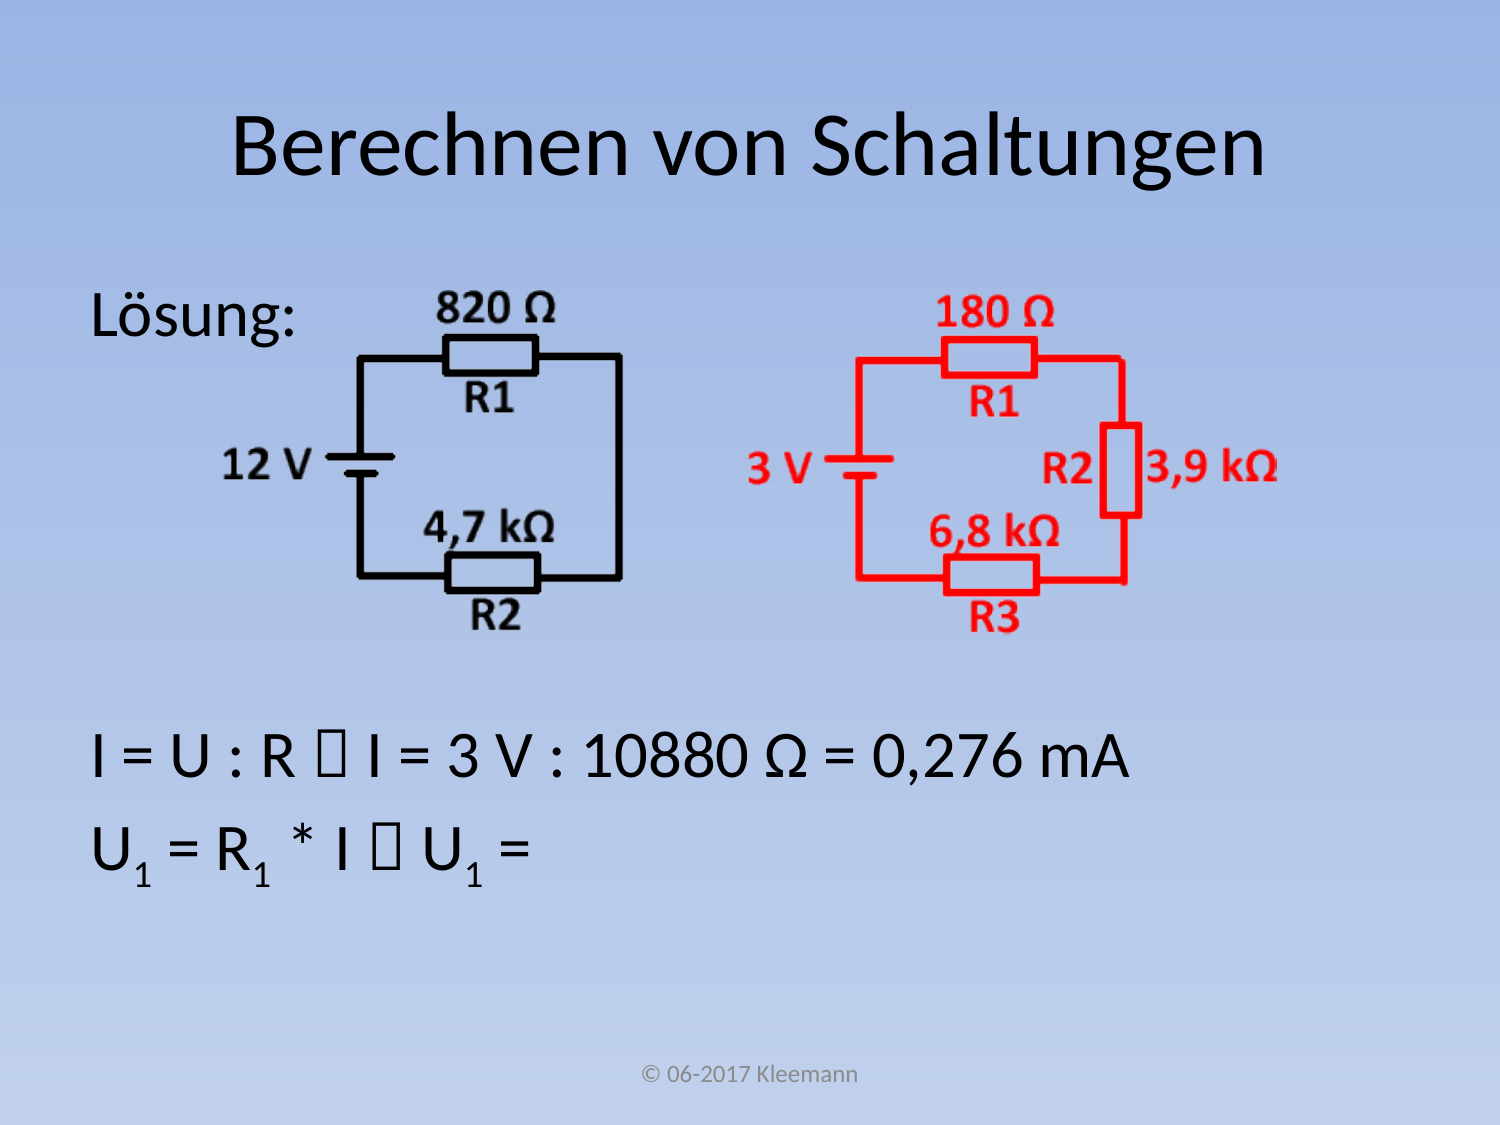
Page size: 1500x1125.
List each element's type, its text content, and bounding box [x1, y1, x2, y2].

footer © 06-2017 Kleemann [512, 1042, 988, 1103]
picture [223, 290, 1277, 635]
list Lösung: I = U : R  I = 3 V : 10880 Ω = 0,276 mA U1 = R1 * I  U1 = [75, 262, 1425, 1005]
title Berechnen von Schaltungen [75, 45, 1425, 233]
